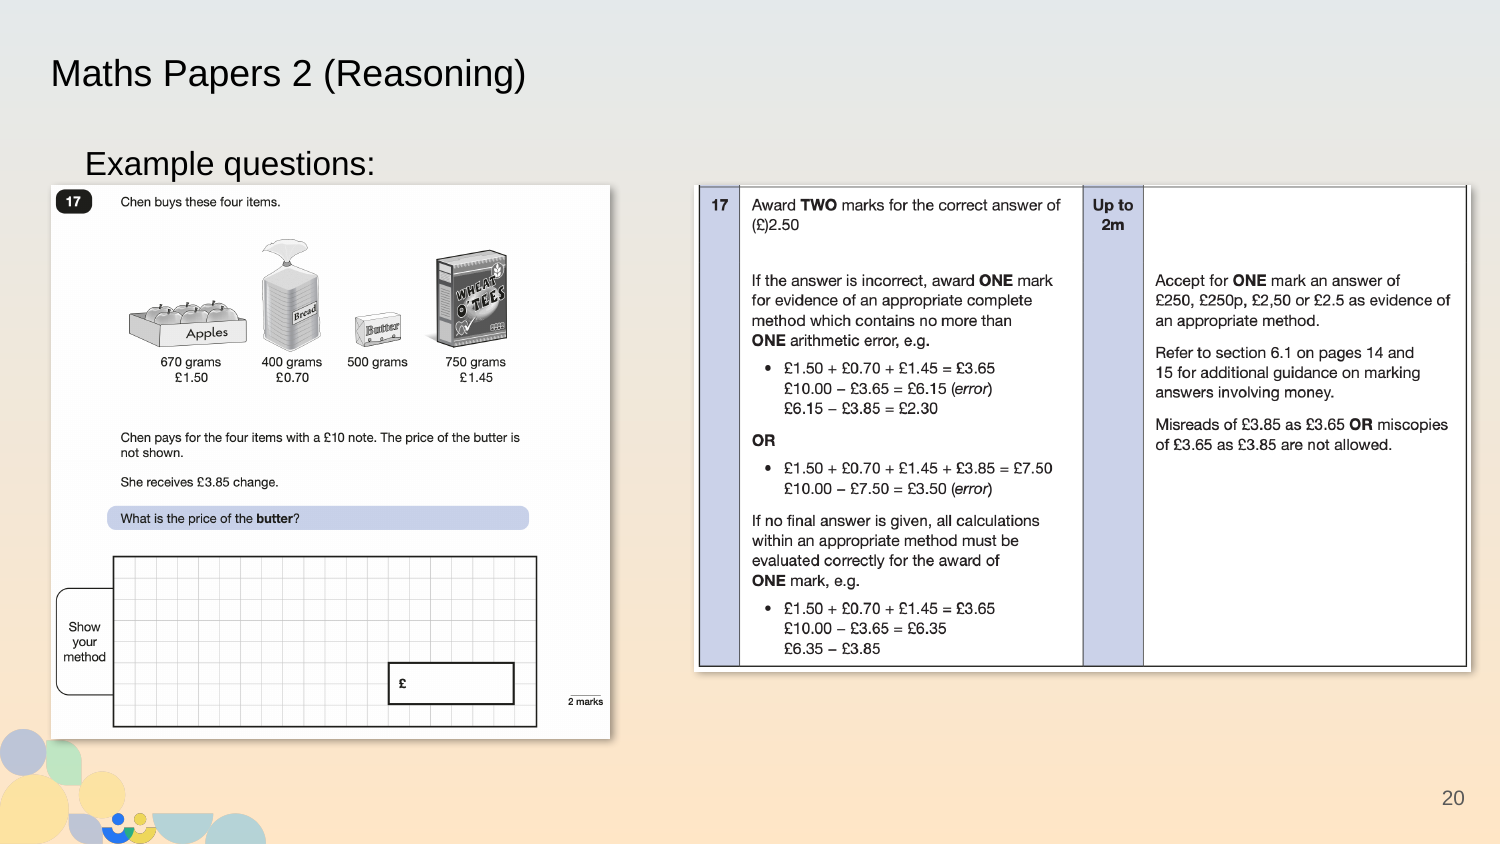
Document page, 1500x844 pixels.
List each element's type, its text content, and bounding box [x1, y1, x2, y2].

picture [0, 185, 610, 844]
title Maths Papers 2 (Reasoning) [35, 34, 1434, 106]
list Example questions: [51, 121, 1449, 186]
picture [694, 185, 1471, 672]
slide_number 20 [1389, 764, 1480, 830]
